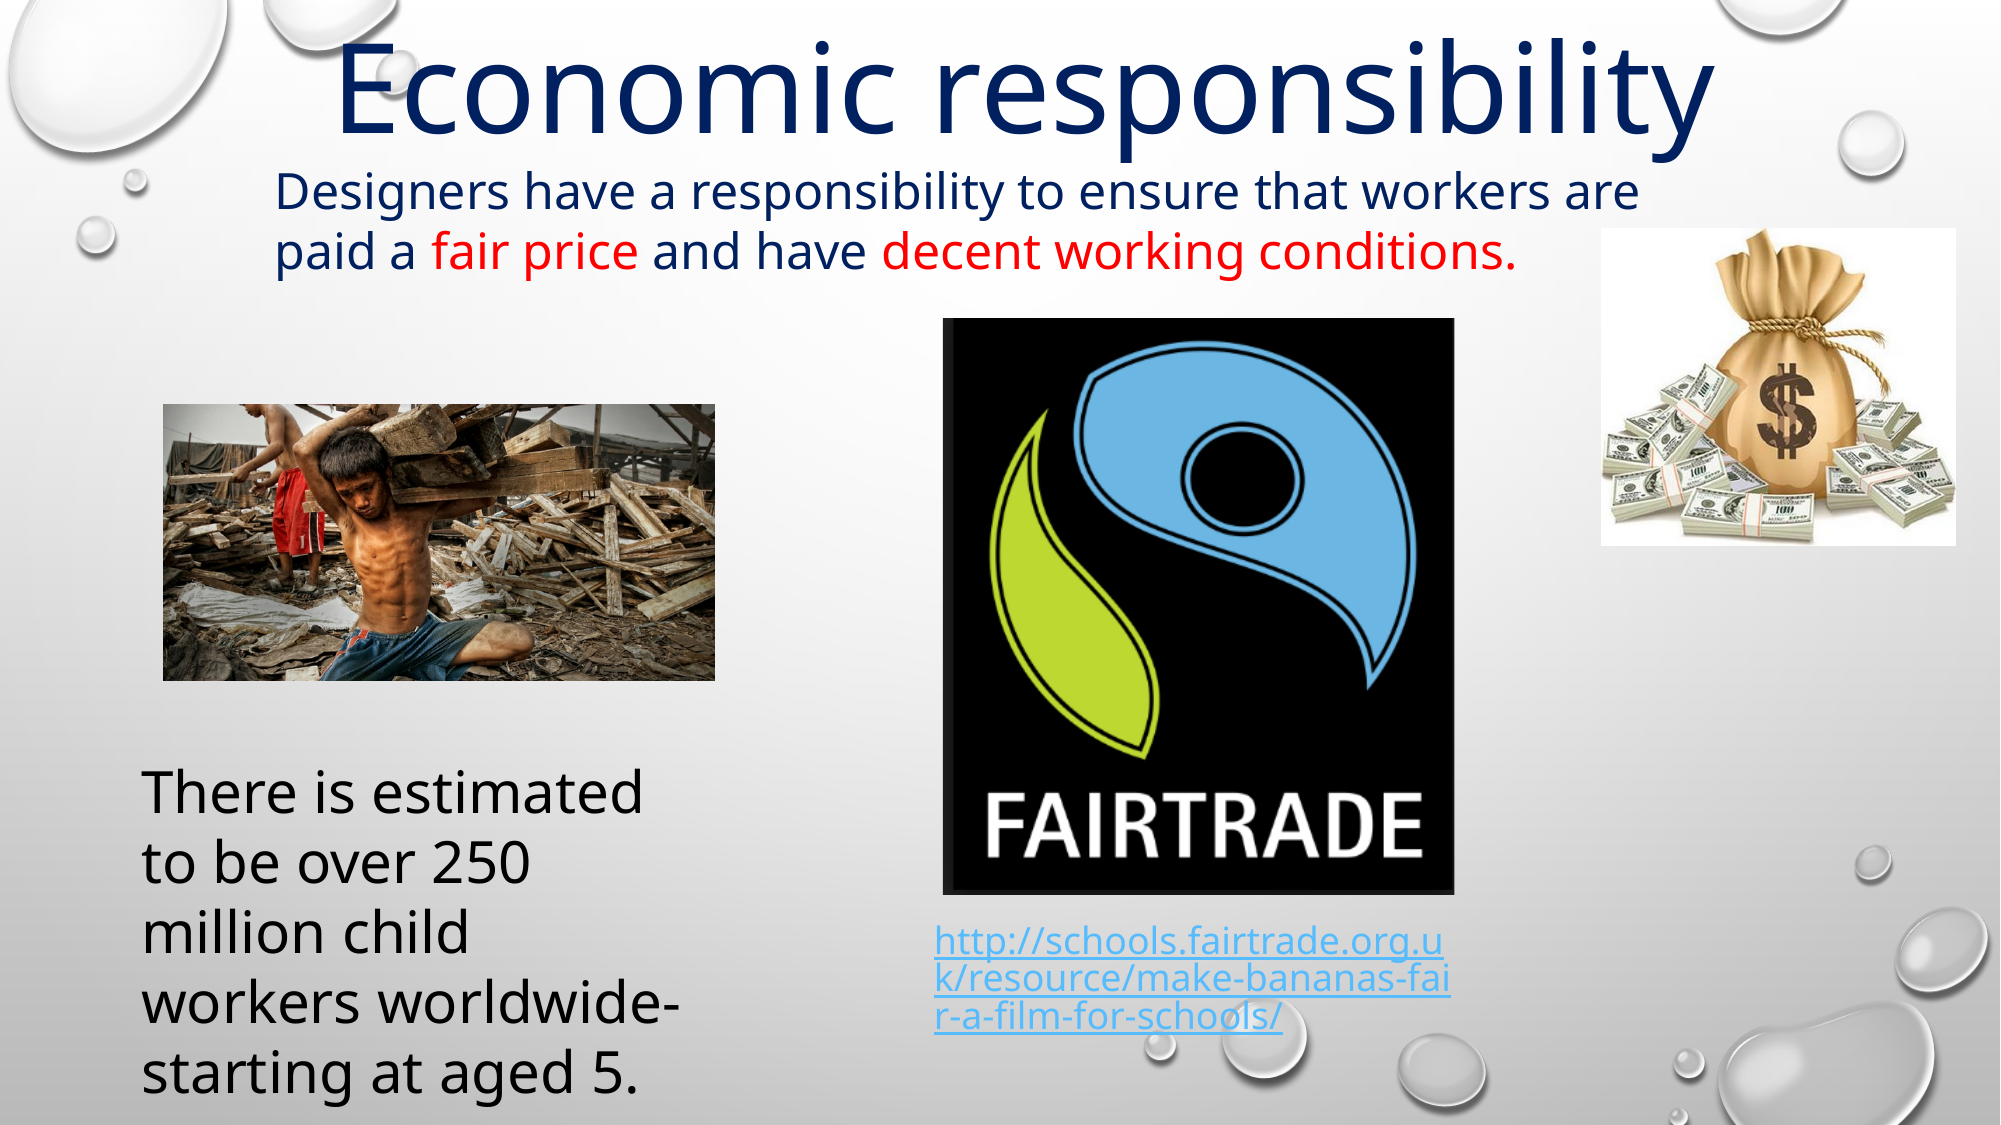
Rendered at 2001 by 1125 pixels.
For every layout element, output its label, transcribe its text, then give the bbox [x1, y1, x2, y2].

picture [0, 0, 2000, 1125]
text_box Economic responsibility [316, 1, 1763, 167]
text_box Designers have a responsibility to ensure that workers are paid a fair price and have decent working conditions. [259, 152, 1682, 287]
text_box There is estimated to be over 250 million child workers worldwide- starting at aged 5. [126, 748, 715, 1113]
text_box http://schools.fairtrade.org.uk/resource/make-bananas-fair-a-film-for-schools/ [919, 909, 1478, 976]
